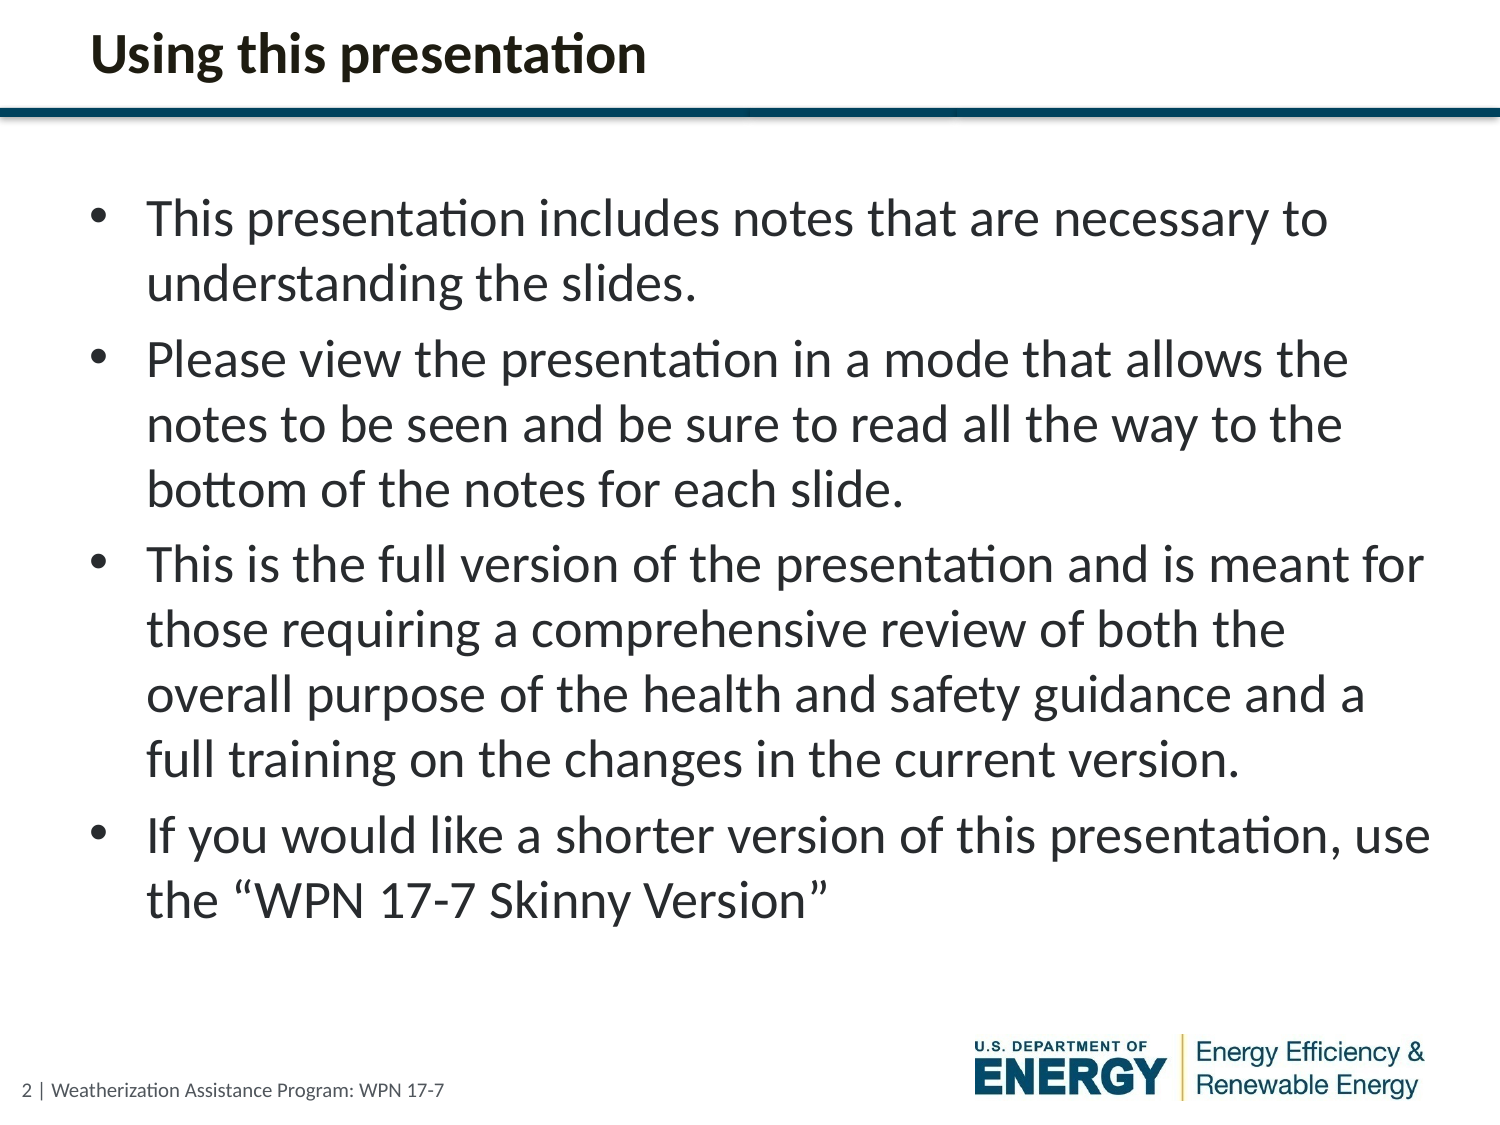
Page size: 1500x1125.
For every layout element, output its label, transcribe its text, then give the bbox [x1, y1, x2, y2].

picture [975, 1034, 1425, 1101]
title Using this presentation [75, 0, 1425, 113]
list This presentation includes notes that are necessary to understanding the slides. Please view the presentation in a mode that allows the notes to be seen and be sure to read all the way to the bottom of the notes for each slide. This is the full version of the presentation and is meant for those requiring a comprehensive review of both the overall purpose of the health and safety guidance and a full training on the changes in the current version. If you would like a shorter version of this presentation, use the “WPN 17-7 Skinny Version” [75, 174, 1463, 1000]
